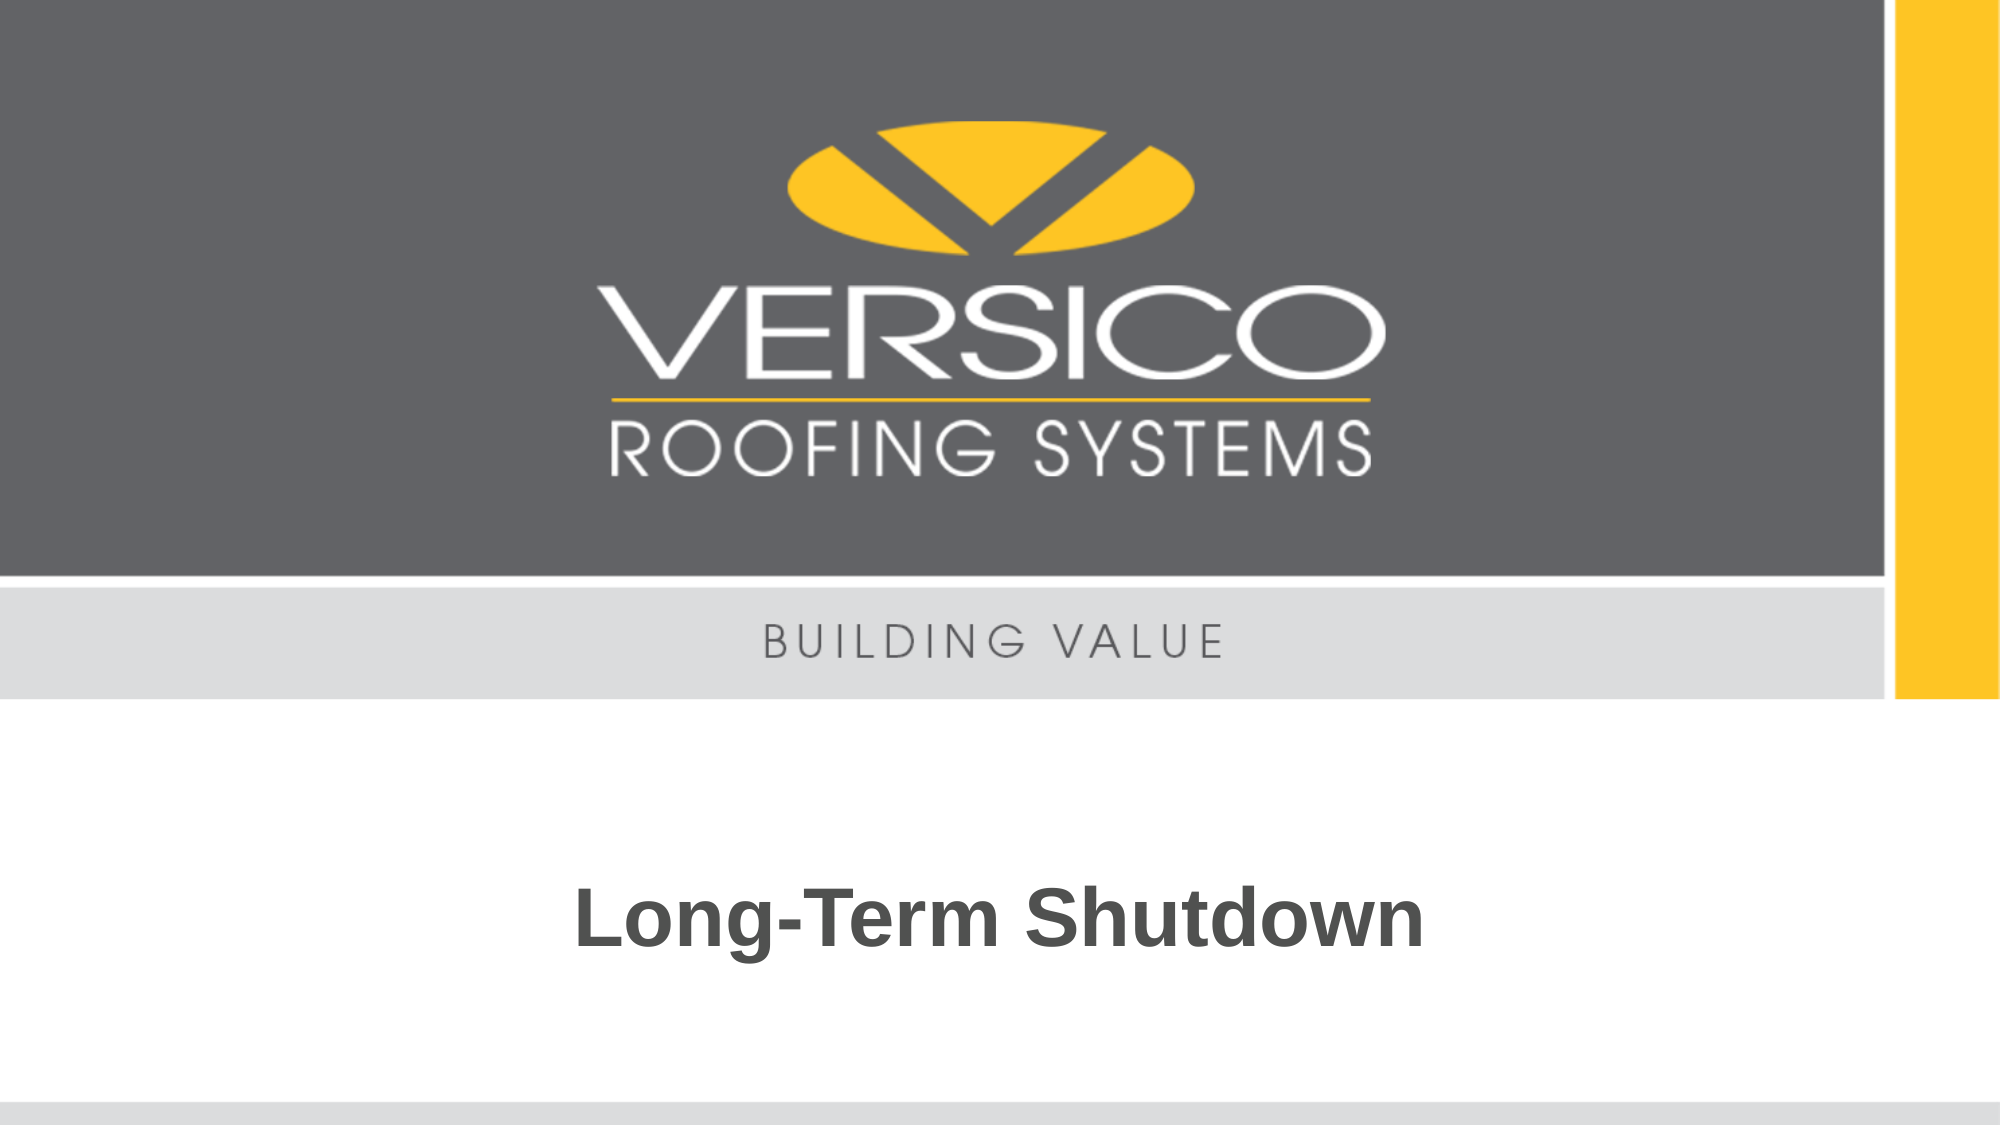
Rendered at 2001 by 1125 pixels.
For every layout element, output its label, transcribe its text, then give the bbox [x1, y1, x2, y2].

title Long-Term Shutdown [0, 792, 2000, 1034]
picture [0, 0, 2000, 792]
picture [0, 1034, 2000, 1125]
